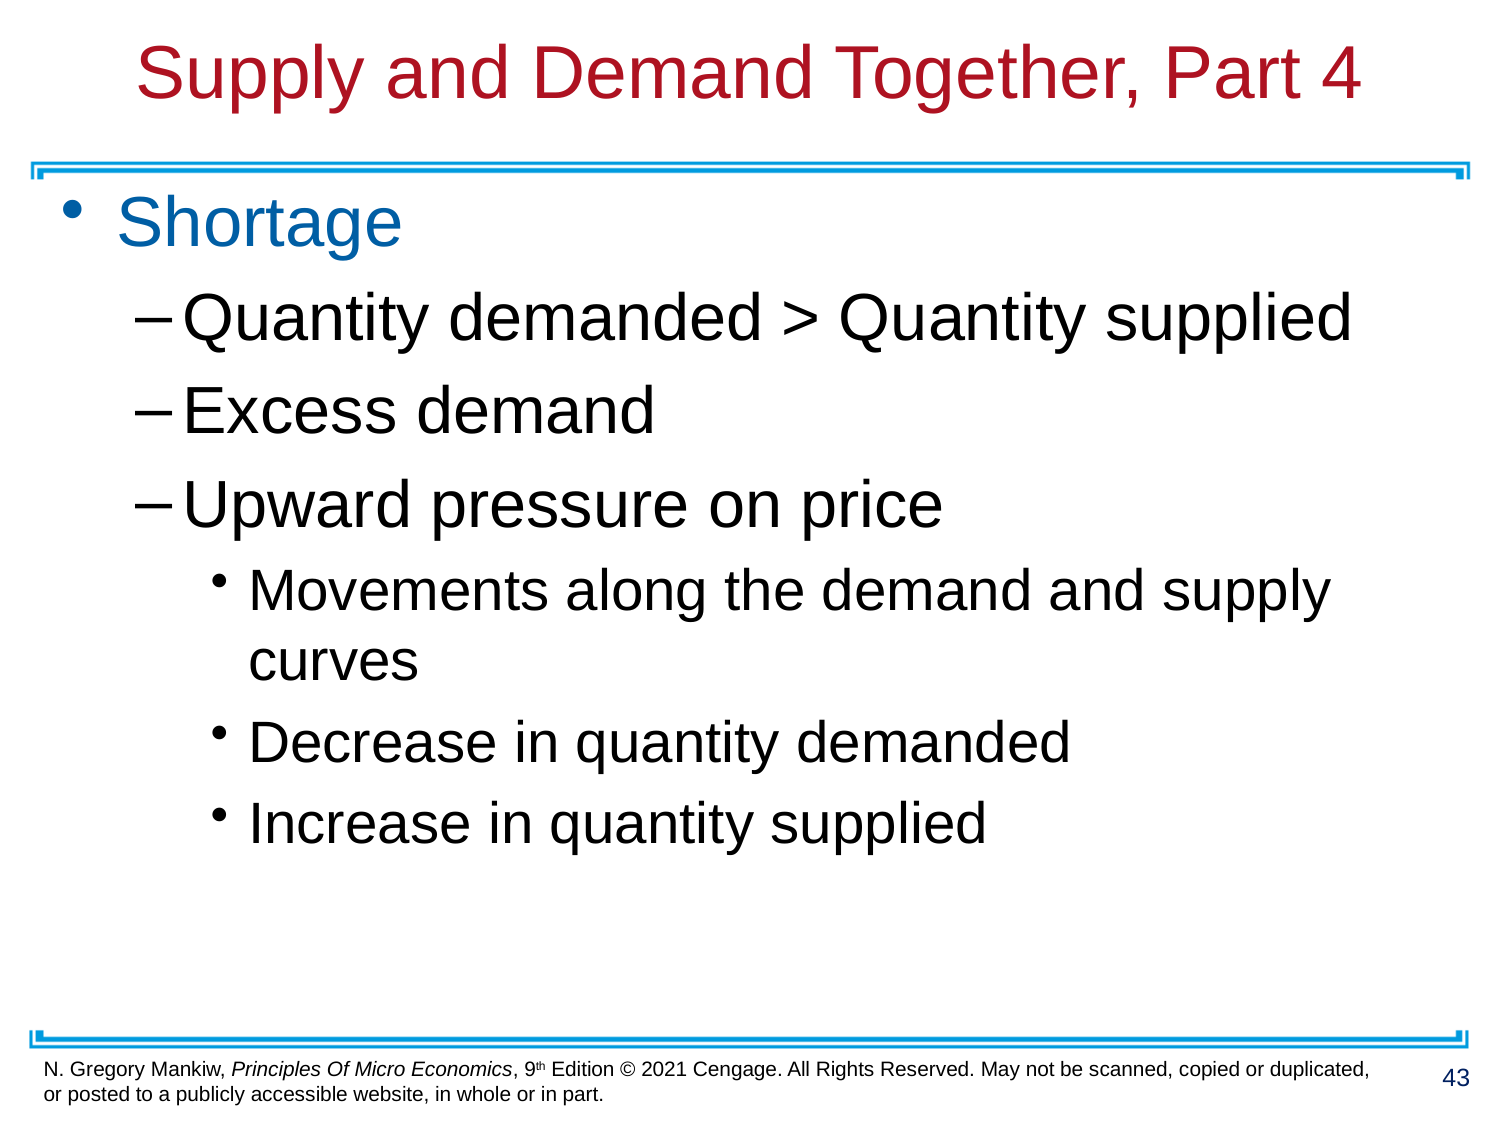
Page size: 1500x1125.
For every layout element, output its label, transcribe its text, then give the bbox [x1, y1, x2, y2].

picture [25, 154, 1475, 186]
slide_number 43 [1412, 1052, 1500, 1117]
title Supply and Demand Together, Part 4 [109, 16, 1391, 158]
picture [25, 1024, 1475, 1057]
list Shortage Quantity demanded > Quantity supplied Excess demand Upward pressure on price Movements along the demand and supply curves Decrease in quantity demanded Increase in quantity supplied [45, 168, 1455, 875]
